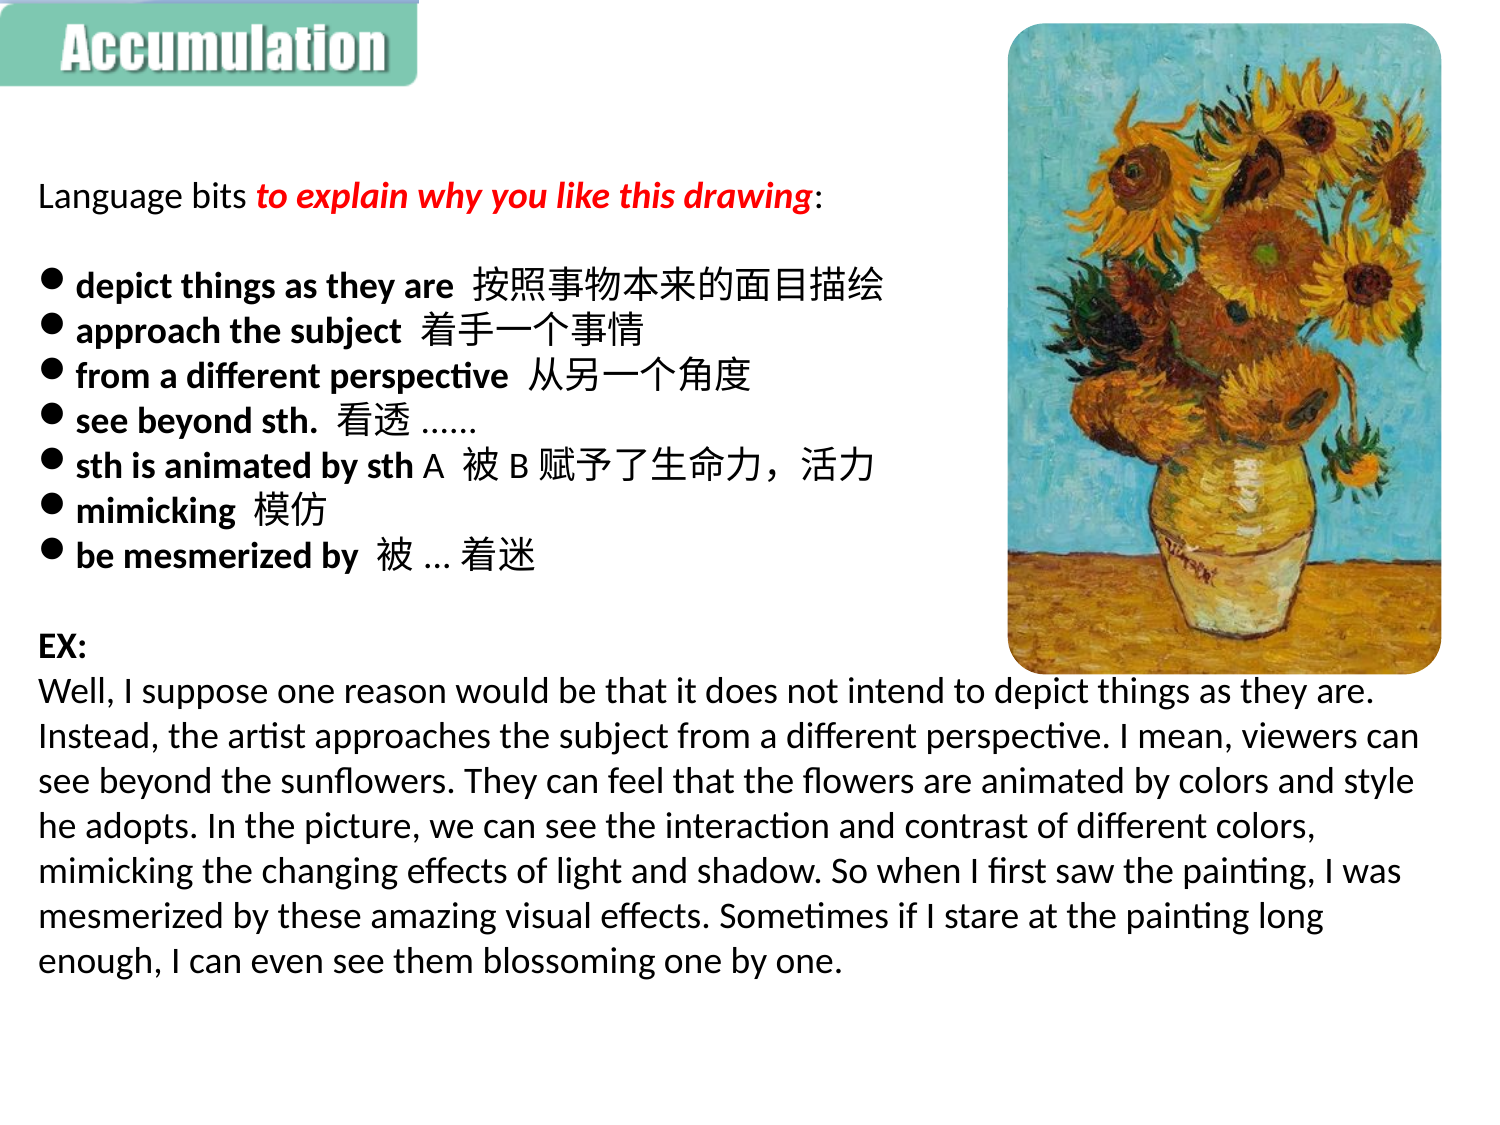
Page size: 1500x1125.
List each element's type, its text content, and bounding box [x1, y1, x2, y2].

text_box Language bits to explain why you like this drawing: depict things as they are 按照事物本来的面目描绘 approach the subject 着手一个事情 from a different perspective 从另一个角度 see beyond sth. 看透...... sth is animated by sth A 被B赋予了生命力，活力 mimicking 模仿 be mesmerized by 被...着迷 EX: Well, I suppose one reason would be that it does not intend to depict things as they are. Instead, the artist approaches the subject from a different perspective. I mean, viewers can see beyond the sunflowers. They can feel that the flowers are animated by colors and style he adopts. In the picture, we can see the interaction and contrast of different colors, mimicking the changing effects of light and shadow. So when I first saw the painting, I was mesmerized by these amazing visual effects. Sometimes if I stare at the painting long enough, I can even see them blossoming one by one. [23, 163, 1465, 1124]
picture [0, 0, 419, 88]
picture [1007, 23, 1447, 675]
